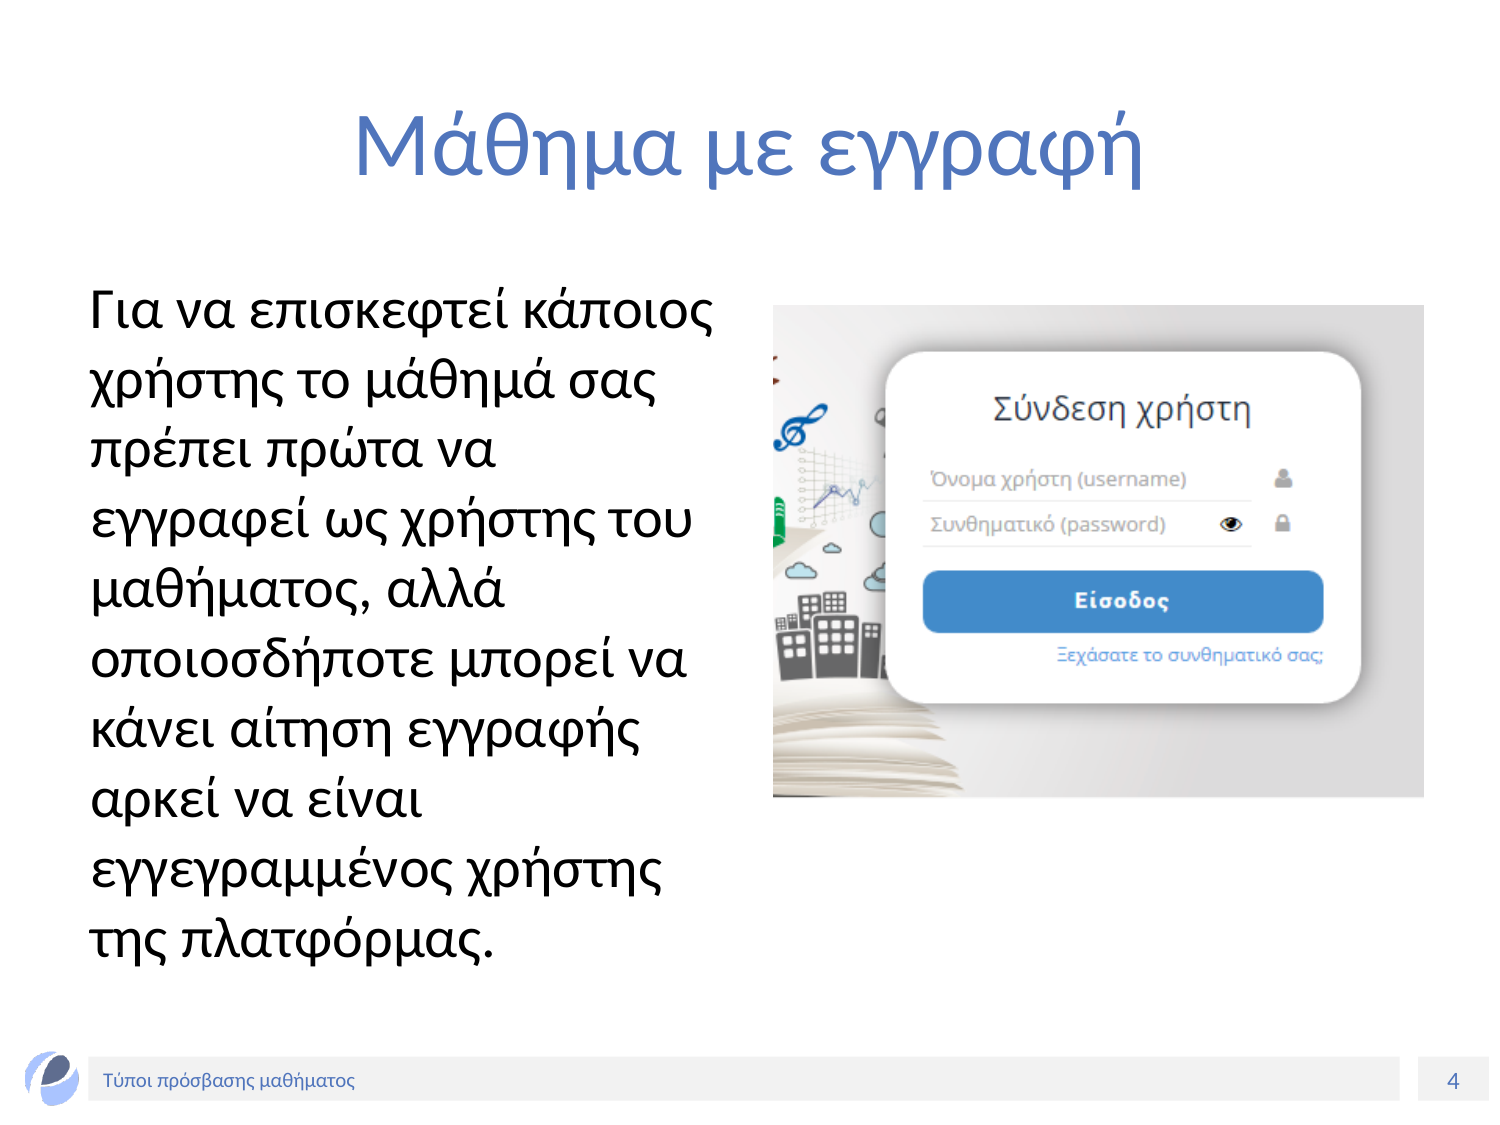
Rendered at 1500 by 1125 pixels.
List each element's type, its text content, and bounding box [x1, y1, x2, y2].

title Μάθημα με εγγραφή [75, 45, 1425, 233]
list Για να επισκεφτεί κάποιος χρήστης το μάθημά σας πρέπει πρώτα να εγγραφεί ως χρήστης του μαθήματος, αλλά οποιοσδήποτε μπορεί να κάνει αίτηση εγγραφής αρκεί να είναι εγγεγραμμένος χρήστης της πλατφόρμας. [75, 262, 738, 1005]
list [773, 304, 1424, 799]
